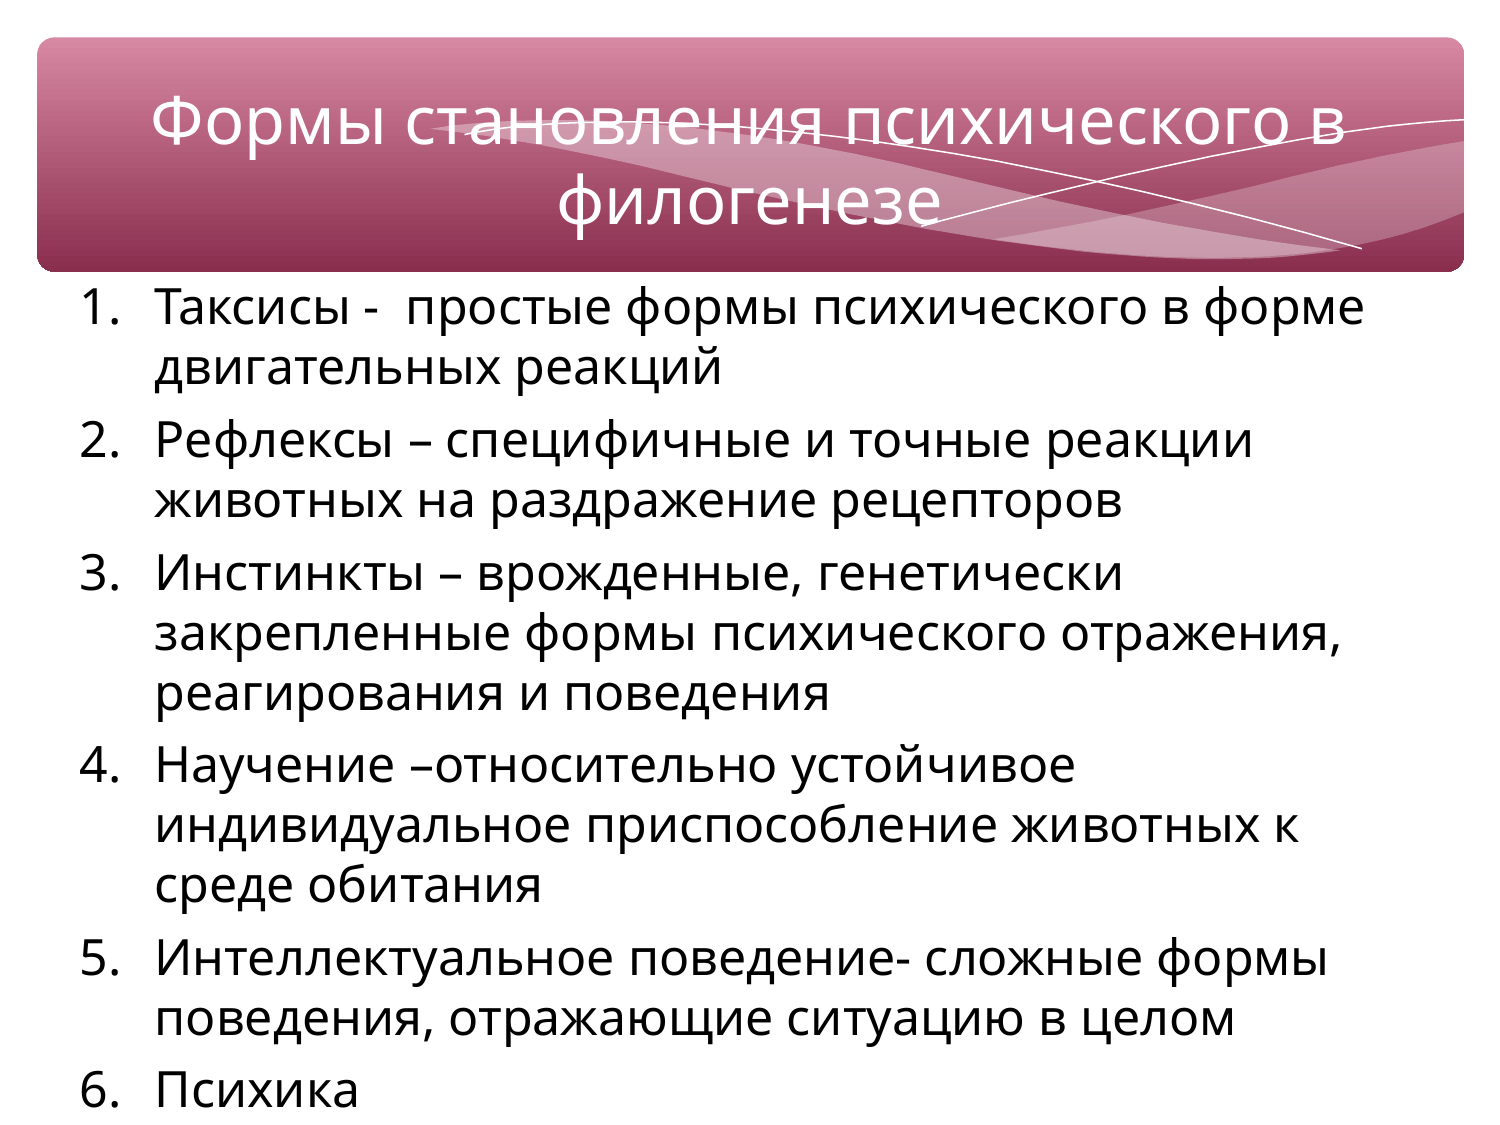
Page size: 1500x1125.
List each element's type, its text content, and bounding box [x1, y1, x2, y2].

title Формы становления психического в филогенезе [75, 40, 1425, 267]
list Таксисы - простые формы психического в форме двигательных реакций Рефлексы – специфичные и точные реакции животных на раздражение рецепторов Инстинкты – врожденные, генетически закрепленные формы психического отражения, реагирования и поведения Научение –относительно устойчивое индивидуальное приспособление животных к среде обитания Интеллектуальное поведение- сложные формы поведения, отражающие ситуацию в целом Психика [64, 267, 1459, 1083]
